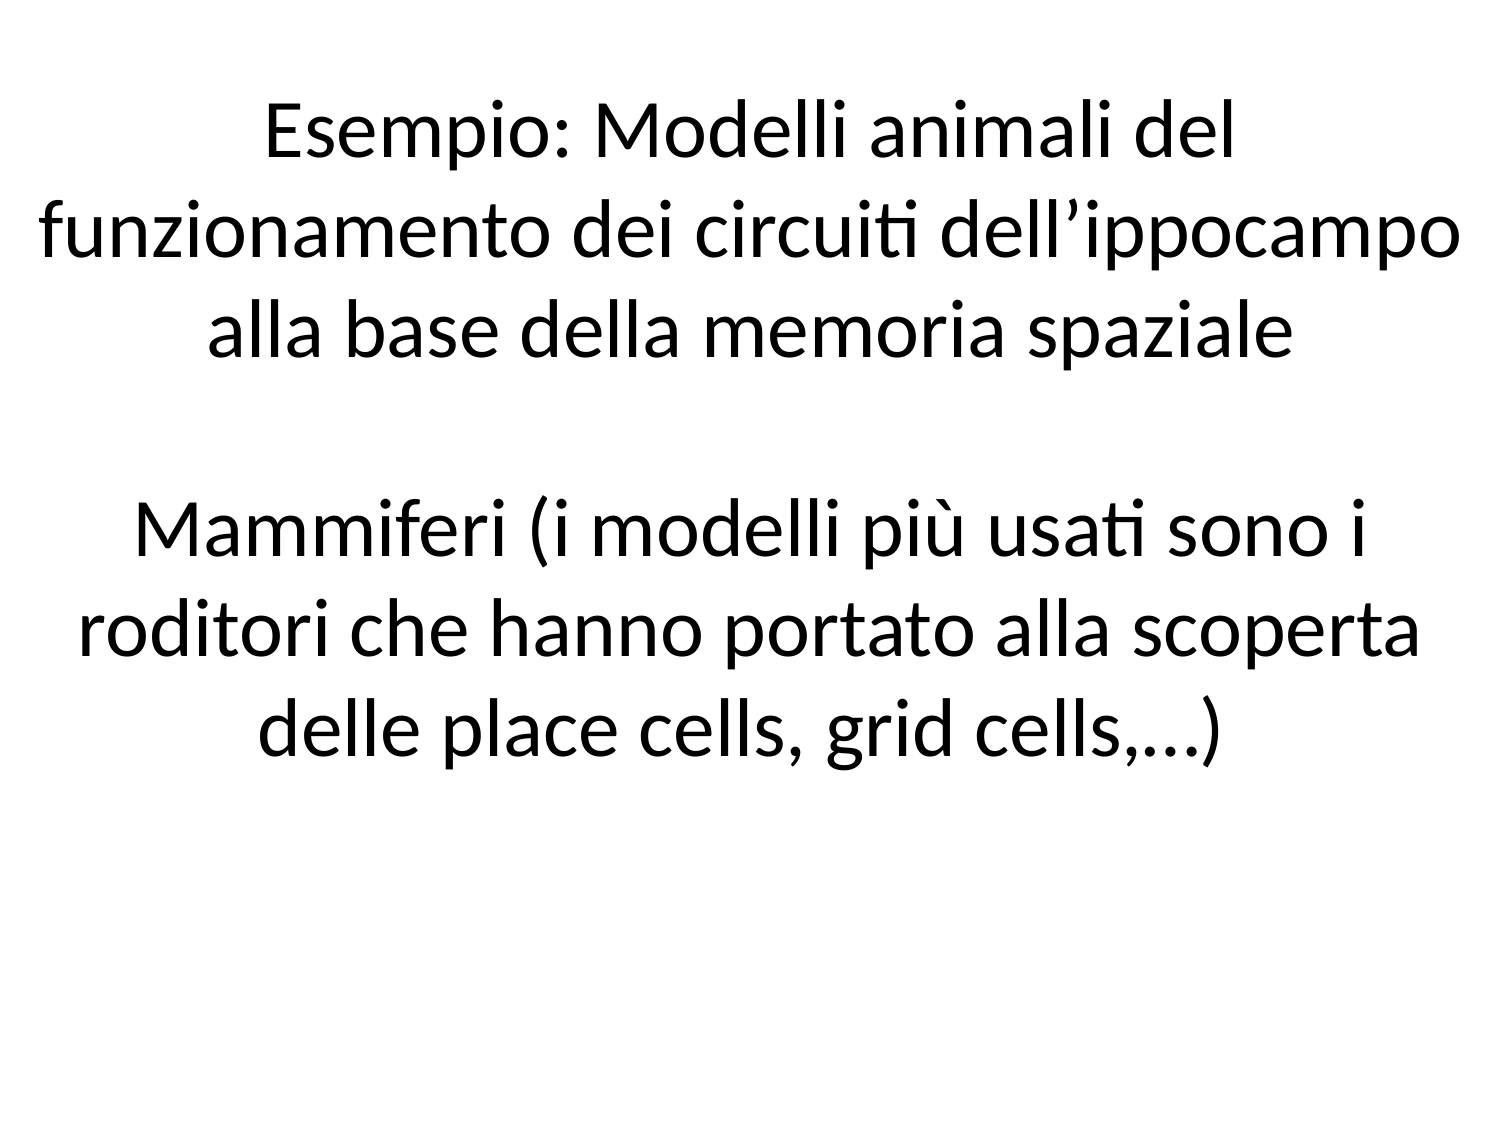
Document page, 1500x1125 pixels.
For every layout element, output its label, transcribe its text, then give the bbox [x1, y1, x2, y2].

text_box Esempio: Modelli animali del funzionamento dei circuiti dell’ippocampo alla base della memoria spaziale Mammiferi (i modelli più usati sono i roditori che hanno portato alla scoperta delle place cells, grid cells,…) [2, 66, 1500, 1081]
